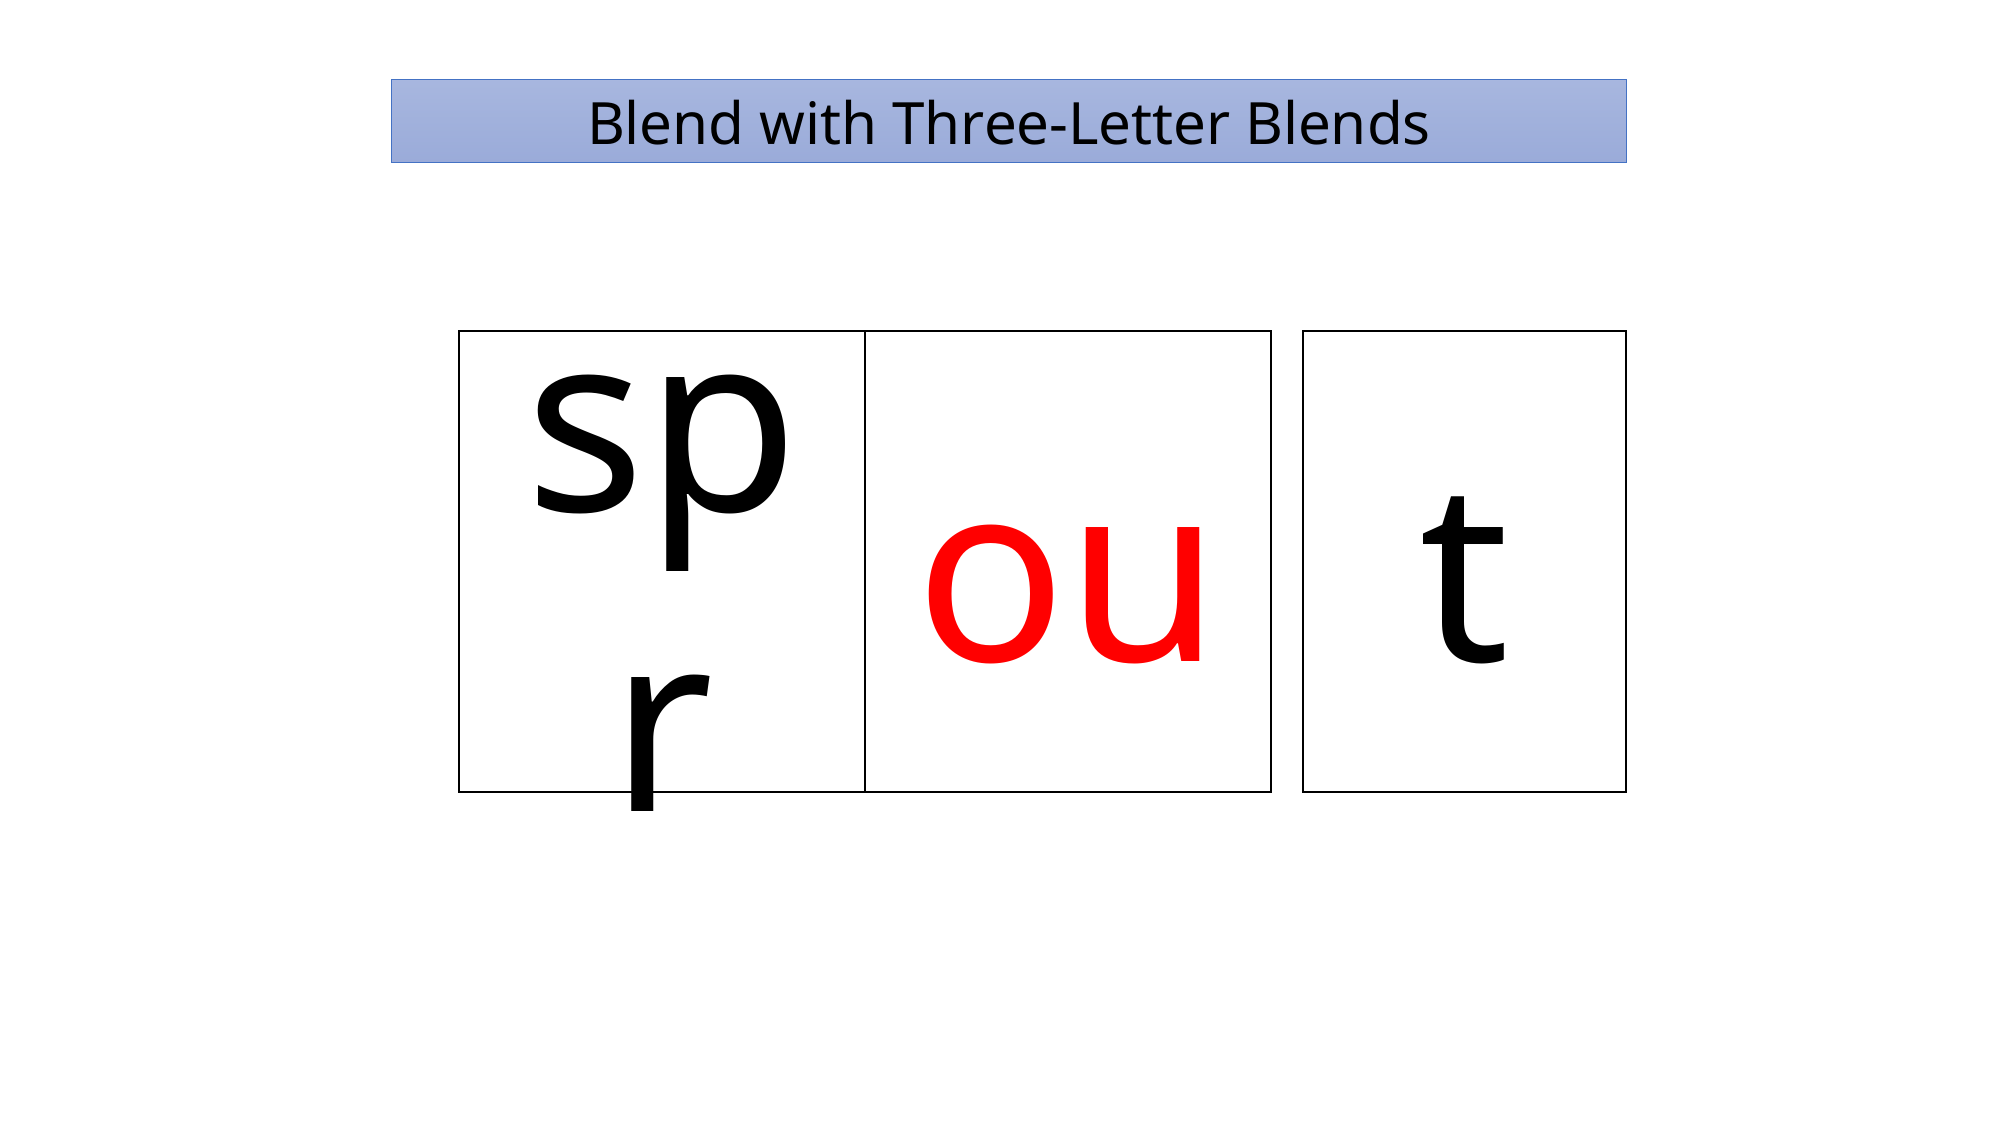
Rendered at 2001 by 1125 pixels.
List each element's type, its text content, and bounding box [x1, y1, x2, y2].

text_box t [1302, 330, 1627, 793]
text_box ou [864, 330, 1272, 793]
text_box Blend with Three-Letter Blends [391, 79, 1627, 163]
text_box spr [458, 330, 864, 793]
